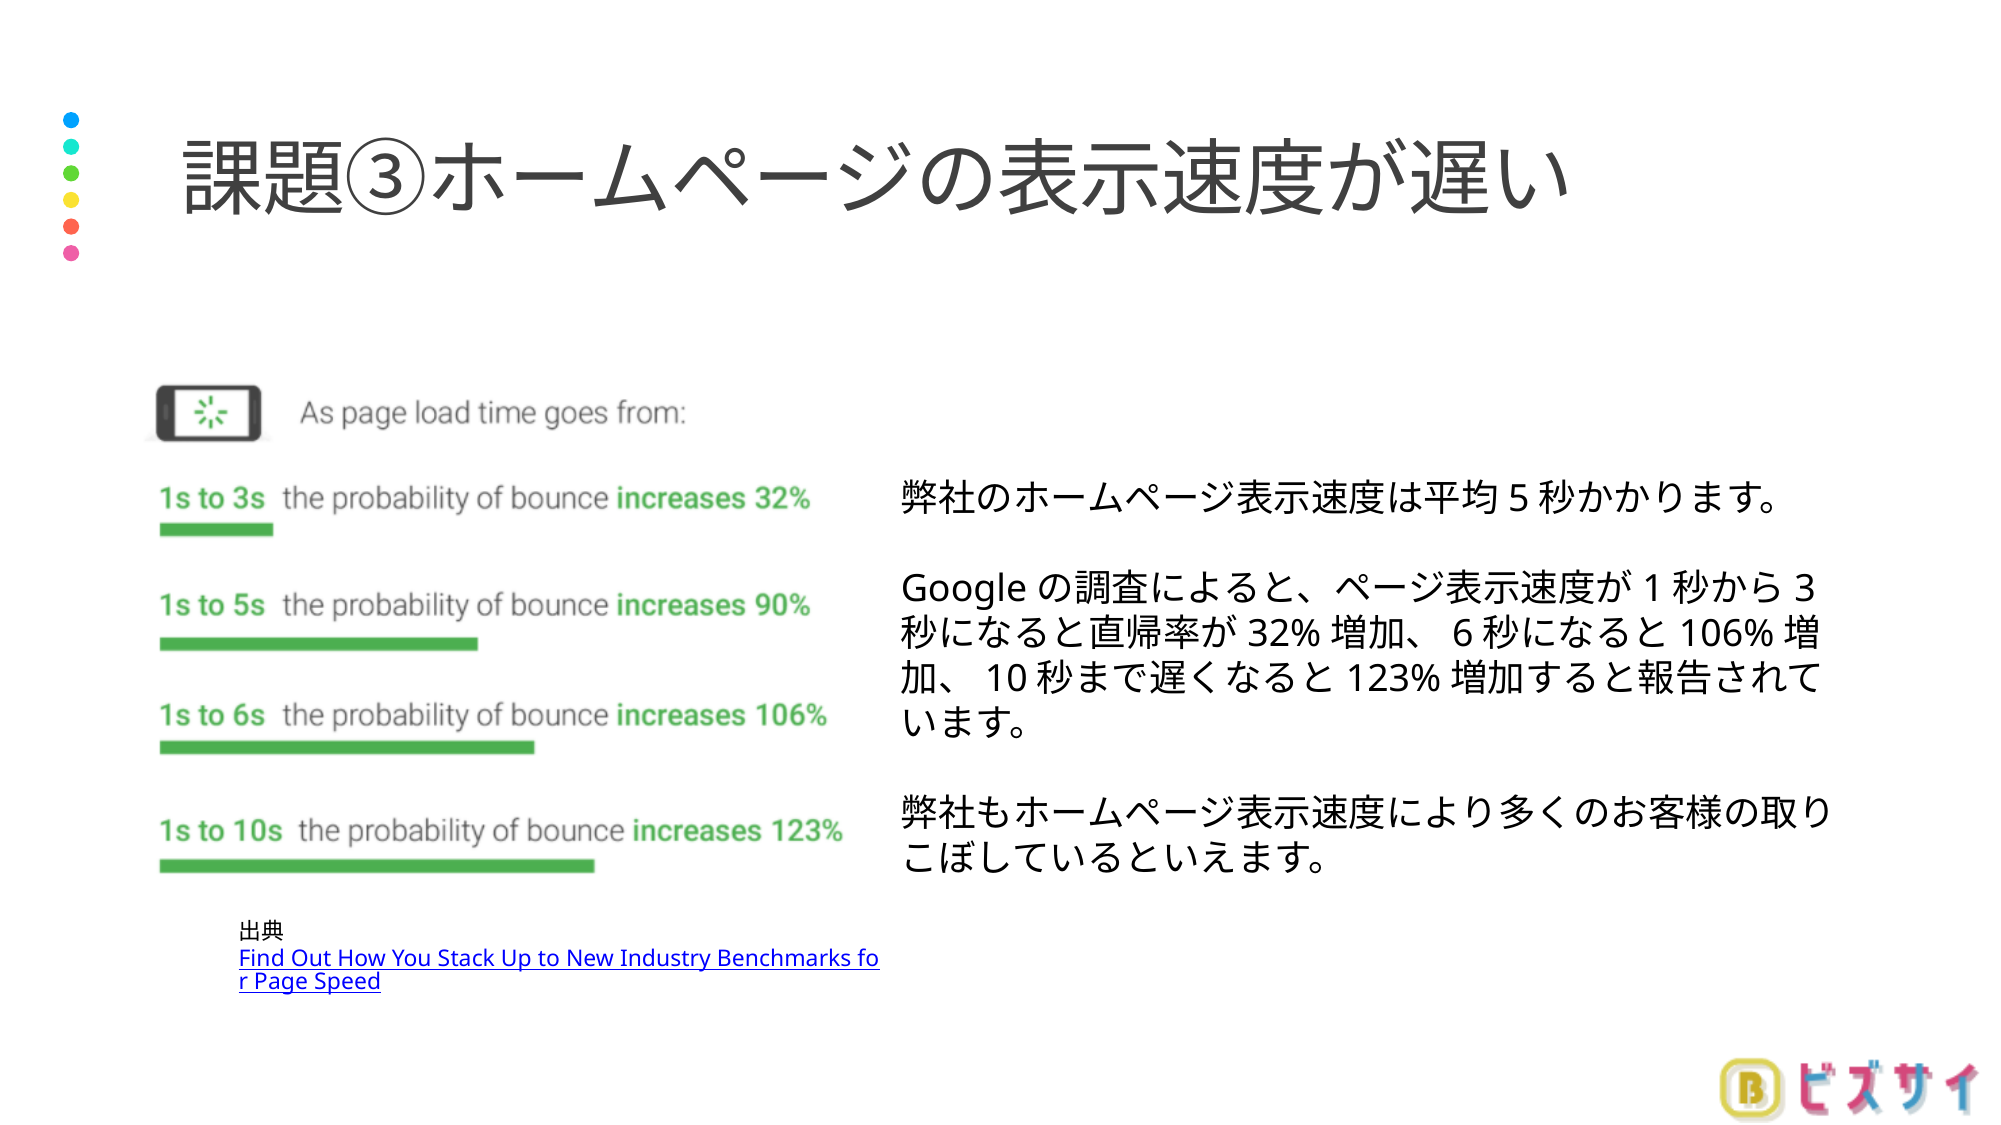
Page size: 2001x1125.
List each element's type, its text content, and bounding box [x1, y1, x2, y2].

text_box 出典 Find Out How You Stack Up to New Industry Benchmarks for Page Speed [223, 920, 902, 983]
picture [1707, 1055, 2000, 1124]
picture [87, 356, 903, 910]
text_box 弊社のホームページ表示速度は平均5秒かかります。 Googleの調査によると、ページ表示速度が1秒から3秒になると直帰率が32%増加、6秒になると106%増加、10秒まで遅くなると123%増加すると報告されています。 弊社もホームページ表示速度により多くのお客様の取りこぼしているといえます。 [886, 466, 1856, 932]
title 課題③ホームページの表示速度が遅い [180, 69, 1830, 294]
